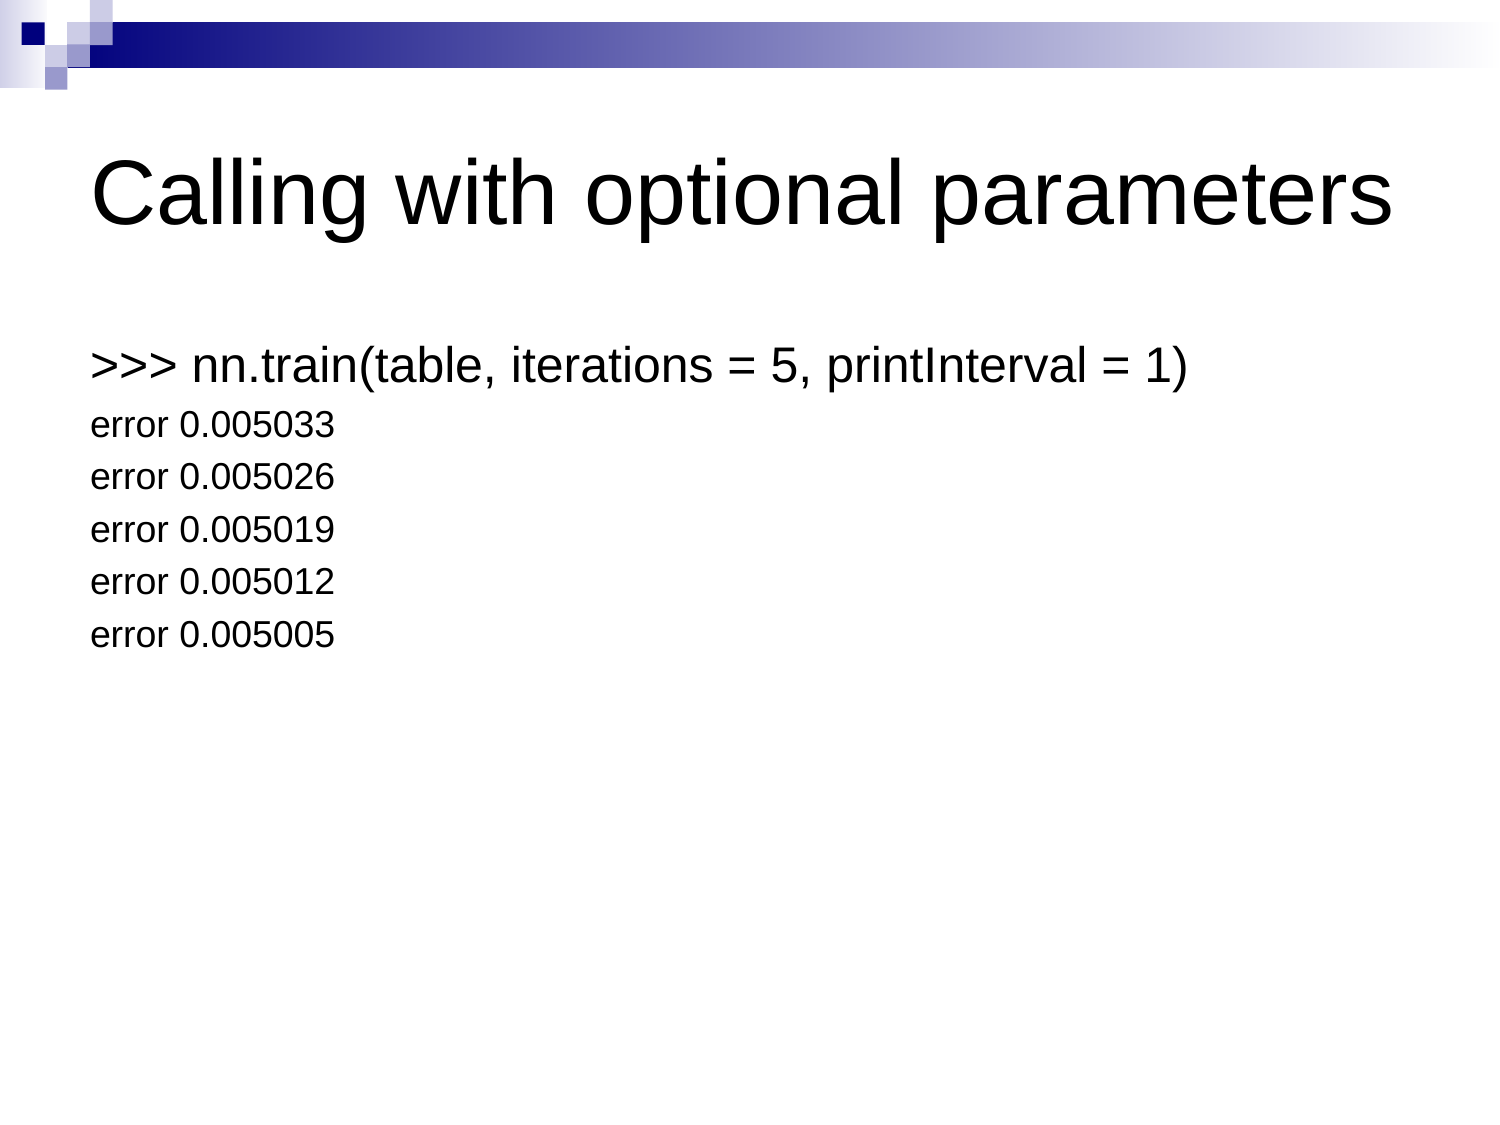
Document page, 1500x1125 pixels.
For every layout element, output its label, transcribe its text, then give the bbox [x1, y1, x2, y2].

list >>> nn.train(table, iterations = 5, printInterval = 1) error 0.005033 error 0.005026 error 0.005019 error 0.005012 error 0.005005 [74, 324, 1426, 963]
title Calling with optional parameters [74, 74, 1426, 301]
